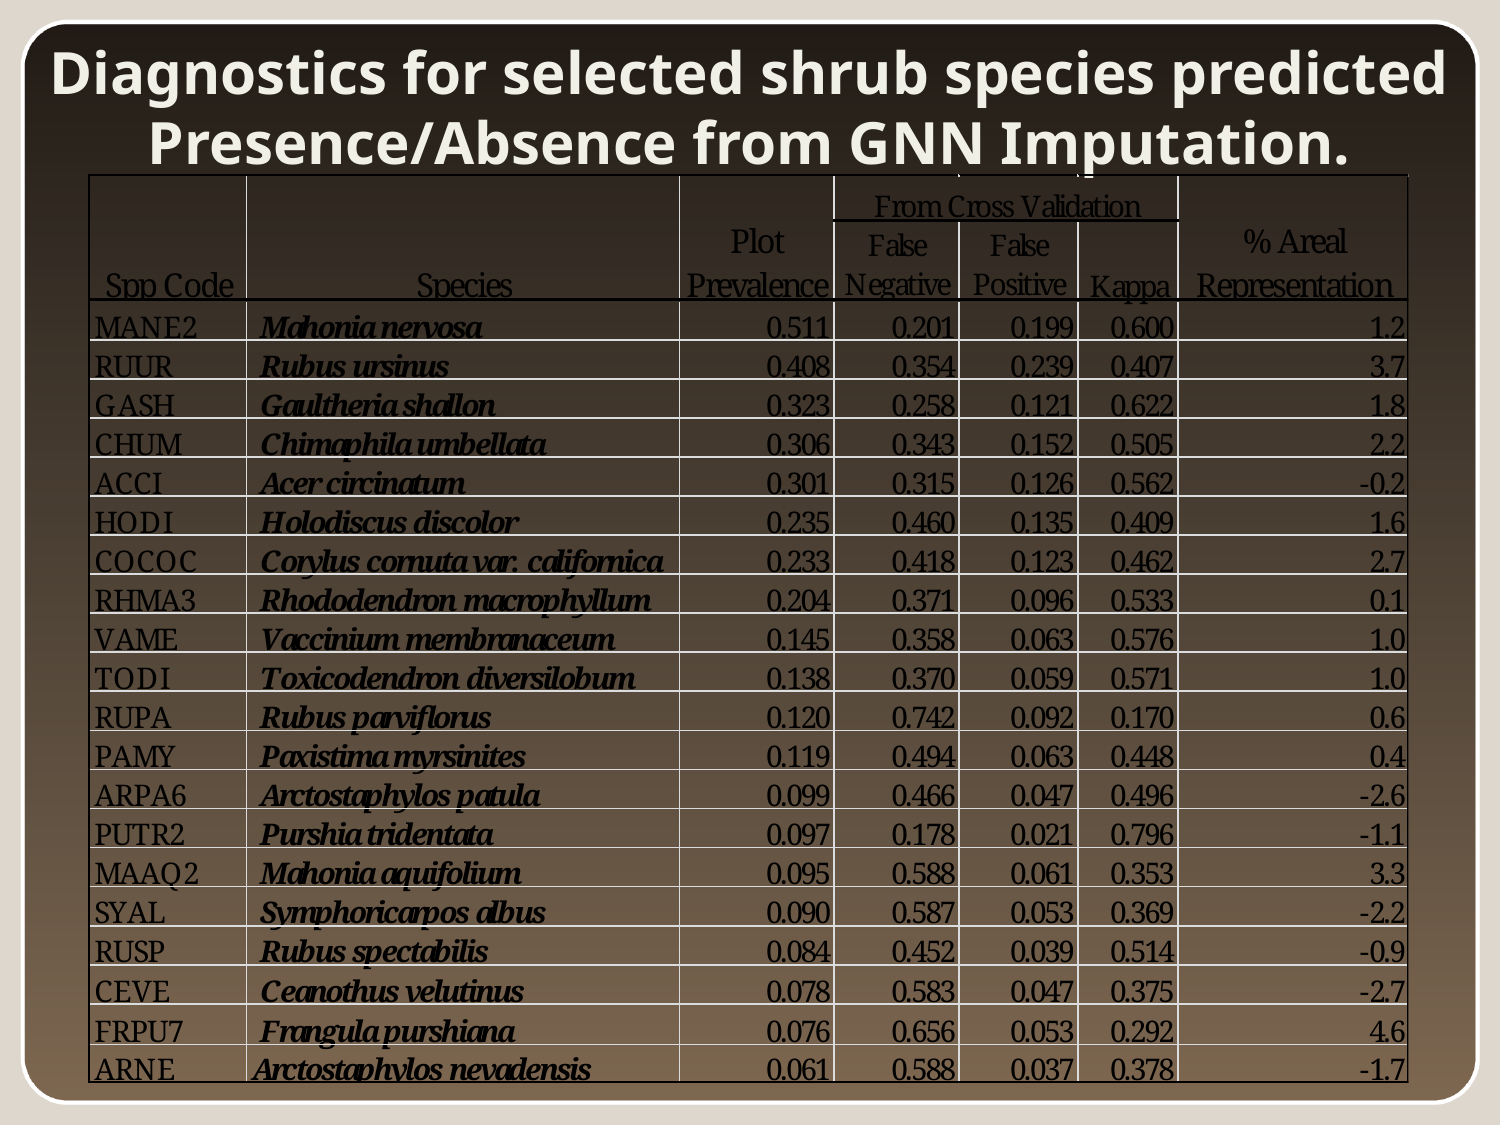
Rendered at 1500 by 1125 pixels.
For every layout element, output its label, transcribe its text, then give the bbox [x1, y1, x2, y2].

title Diagnostics for selected shrub species predicted Presence/Absence from GNN Imputation. [23, 36, 1475, 175]
picture [0, 0, 1500, 1125]
